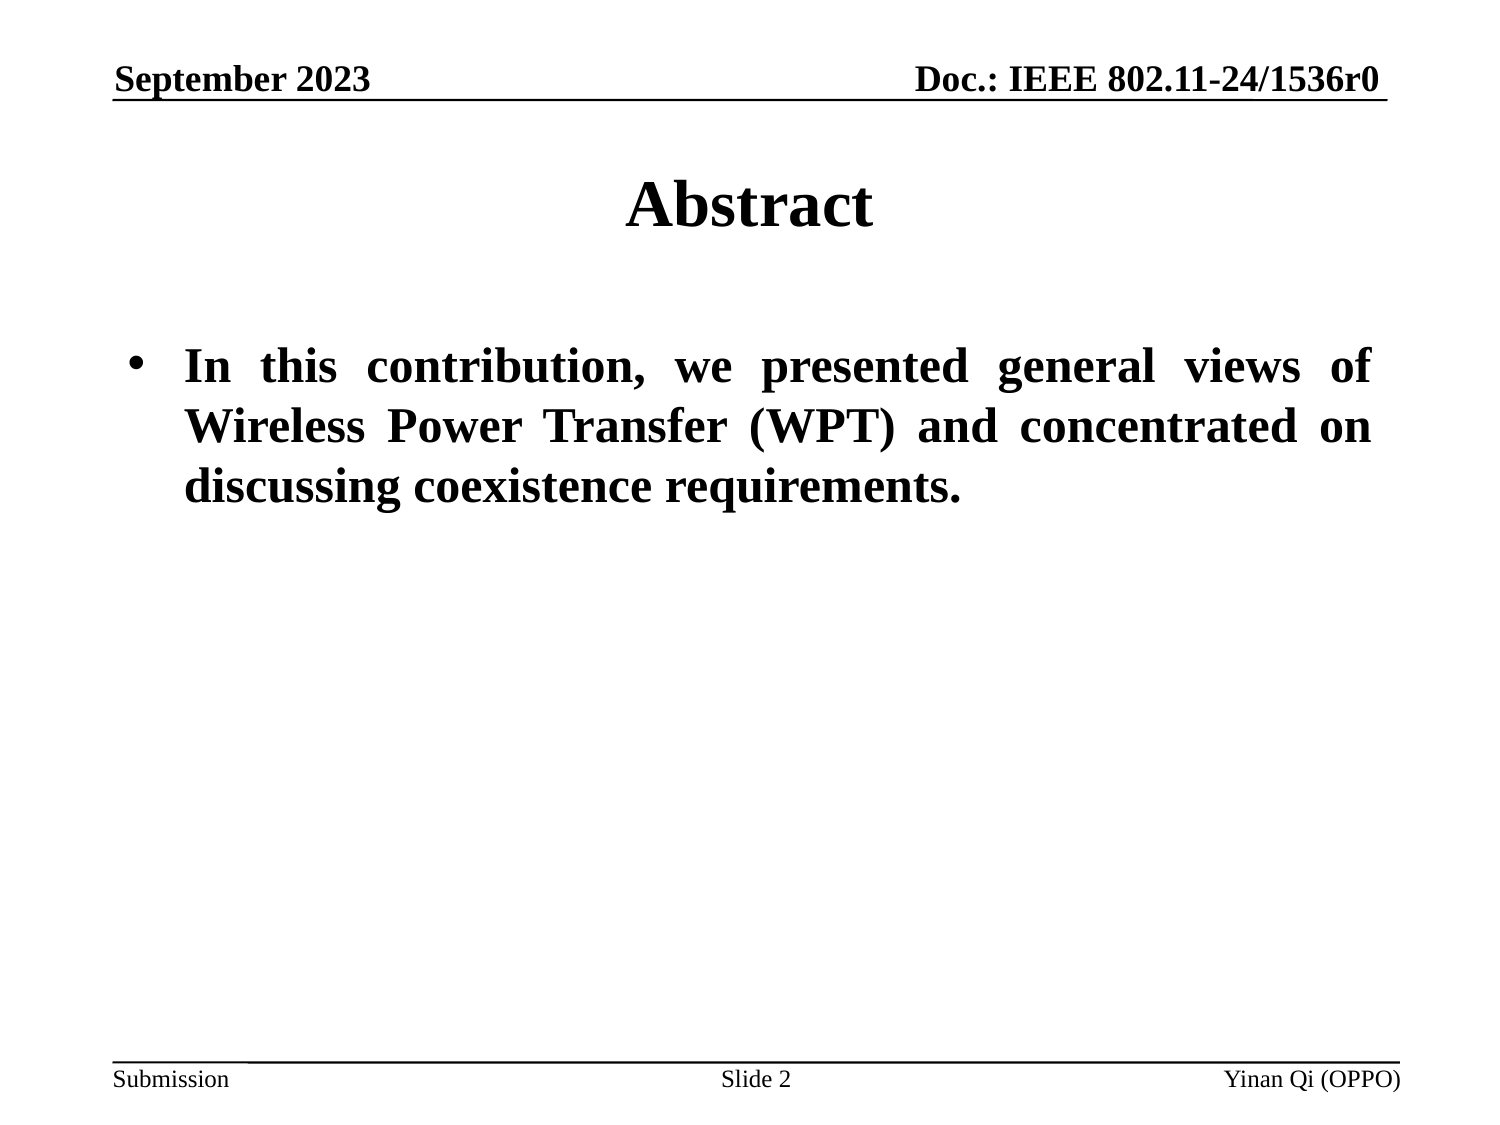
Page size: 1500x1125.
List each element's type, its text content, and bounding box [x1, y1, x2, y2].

slide_number Slide 2 [712, 1061, 800, 1123]
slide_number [114, 54, 422, 100]
list In this contribution, we presented general views of Wireless Power Transfer (WPT) and concentrated on discussing coexistence requirements. [112, 324, 1388, 1001]
text_box Doc.: IEEE 802.11-24/1536r0 [899, 46, 1413, 107]
title Abstract [112, 112, 1388, 288]
footer Yinan Qi (OPPO) [878, 1061, 1402, 1093]
